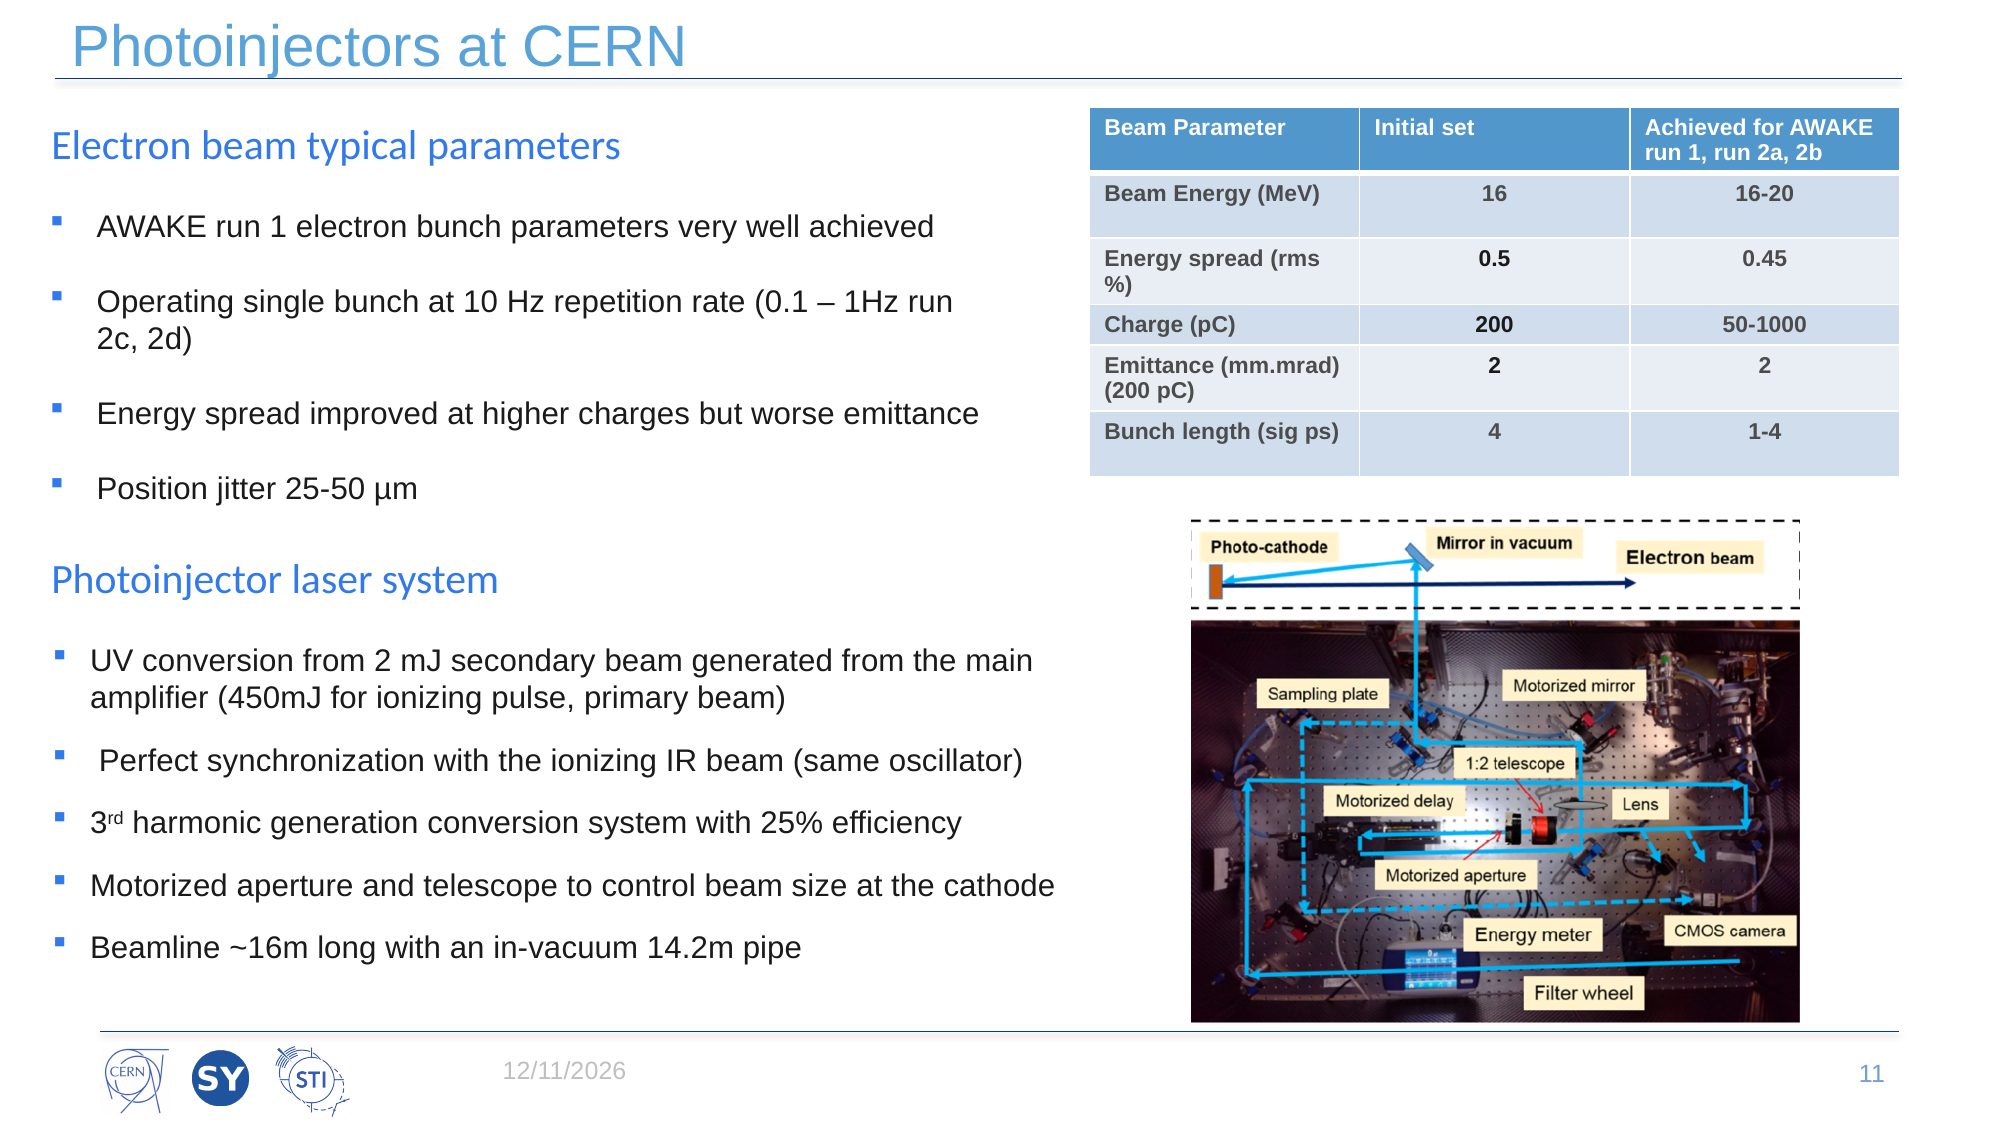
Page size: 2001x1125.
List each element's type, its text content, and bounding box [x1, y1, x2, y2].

table_header Beam Parameter [1090, 108, 1359, 170]
table_cell 200 [1360, 305, 1629, 344]
table_cell 2 [1360, 346, 1629, 410]
table_cell Bunch length (sig ps) [1090, 412, 1359, 476]
title Photoinjectors at CERN [47, 5, 1811, 81]
table_cell 0.45 [1631, 239, 1899, 304]
picture [275, 1046, 350, 1117]
table_cell 50-1000 [1631, 305, 1899, 344]
list UV conversion from 2 mJ secondary beam generated from the main amplifier (450mJ for ionizing pulse, primary beam) Perfect synchronization with the ionizing IR beam (same oscillator) 3rd harmonic generation conversion system with 25% efficiency Motorized aperture and telescope to control beam size at the cathode Beamline ~16m long with an in-vacuum 14.2m pipe [0, 632, 1092, 998]
text_box AWAKE run 1 electron bunch parameters very well achieved Operating single bunch at 10 Hz repetition rate (0.1 – 1Hz run 2c, 2d) Energy spread improved at higher charges but worse emittance Position jitter 25-50 µm [34, 198, 1004, 513]
text_box Electron beam typical parameters [0, 110, 1088, 176]
text_box Photoinjector laser system [0, 544, 1185, 610]
table_header Achieved for AWAKE run 1, run 2a, 2b [1631, 108, 1899, 170]
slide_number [487, 1039, 788, 1100]
table_cell 2 [1631, 346, 1899, 410]
picture [192, 1050, 249, 1106]
table_cell Energy spread (rms %) [1090, 239, 1359, 304]
slide_number 11 [1740, 1042, 1900, 1103]
picture [102, 1046, 172, 1116]
table_cell 1-4 [1631, 412, 1899, 476]
table_header Initial set [1360, 108, 1629, 170]
picture [1190, 518, 1800, 1024]
table_cell 16-20 [1631, 176, 1899, 237]
table_cell Emittance (mm.mrad) (200 pC) [1090, 346, 1359, 410]
table_cell Charge (pC) [1090, 305, 1359, 344]
table_cell 0.5 [1360, 239, 1629, 304]
table_cell 16 [1360, 176, 1629, 237]
table_cell Beam Energy (MeV) [1090, 176, 1359, 237]
table_cell 4 [1360, 412, 1629, 476]
